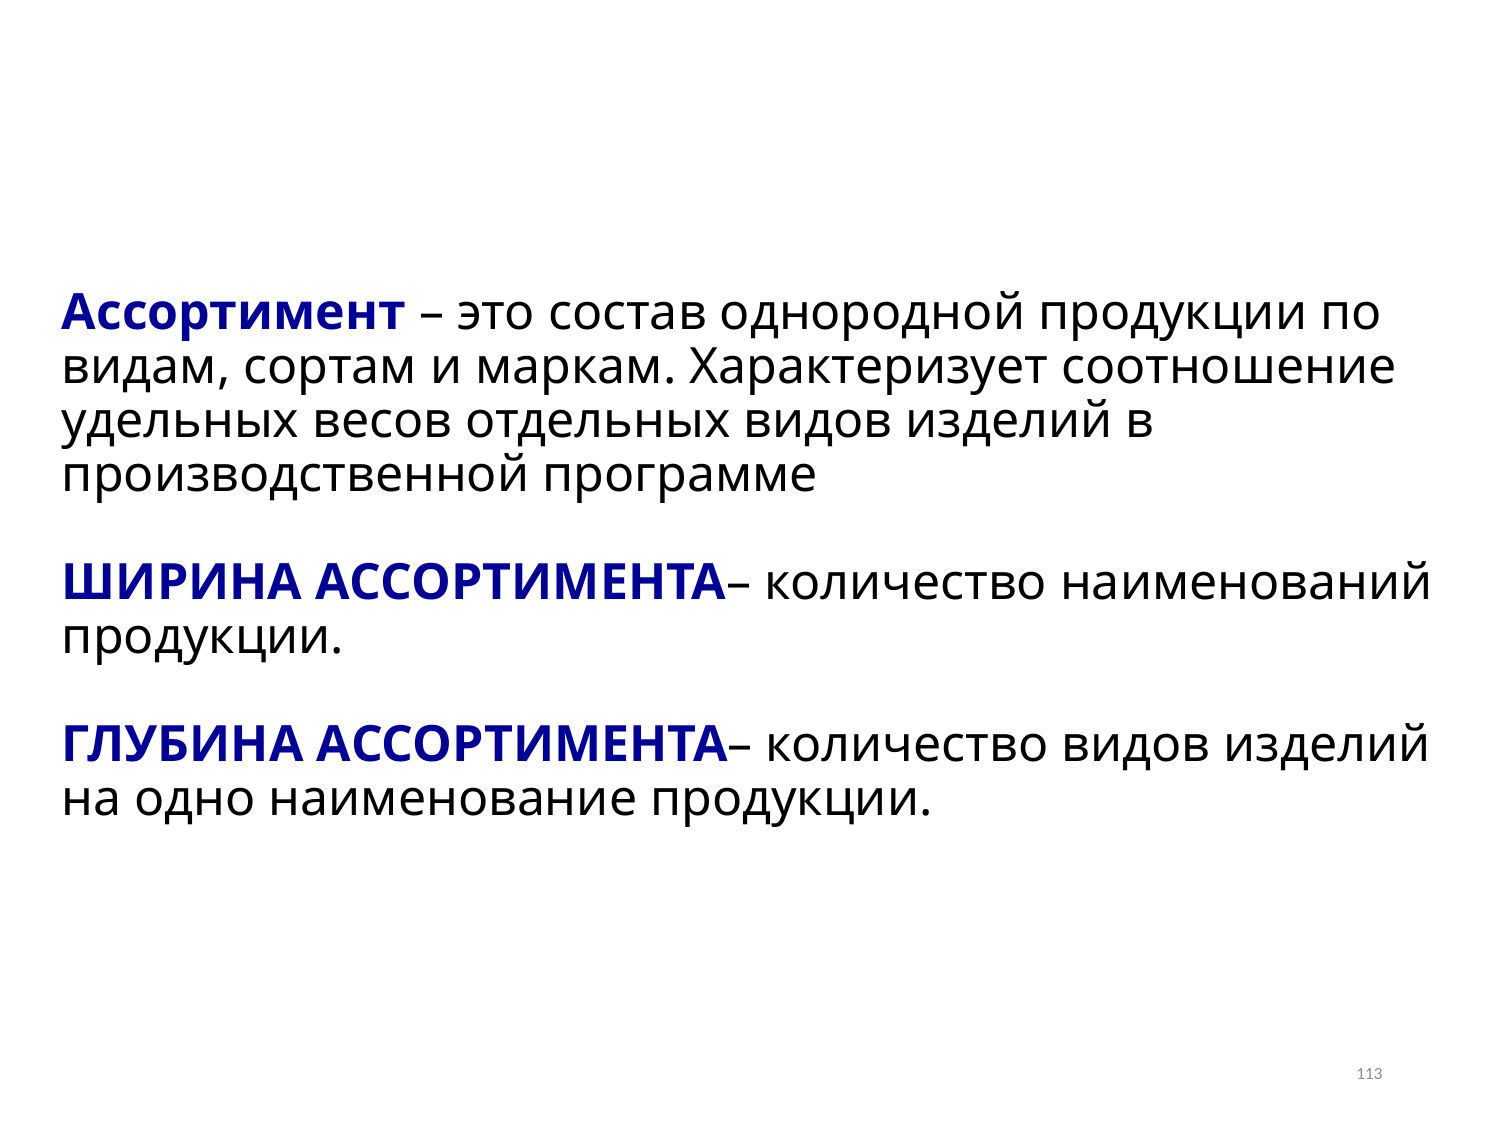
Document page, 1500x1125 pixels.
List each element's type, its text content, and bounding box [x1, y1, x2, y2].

slide_number 113 [1060, 1042, 1398, 1103]
title Ассортимент – это состав однородной продукции по видам, сортам и маркам. Характеризует соотношение удельных весов отдельных видов изделий в производственной программе ШИРИНА АССОРТИМЕНТА– количество наименований продукции. ГЛУБИНА АССОРТИМЕНТА– количество видов изделий на одно наименование продукции. [46, 175, 1454, 997]
